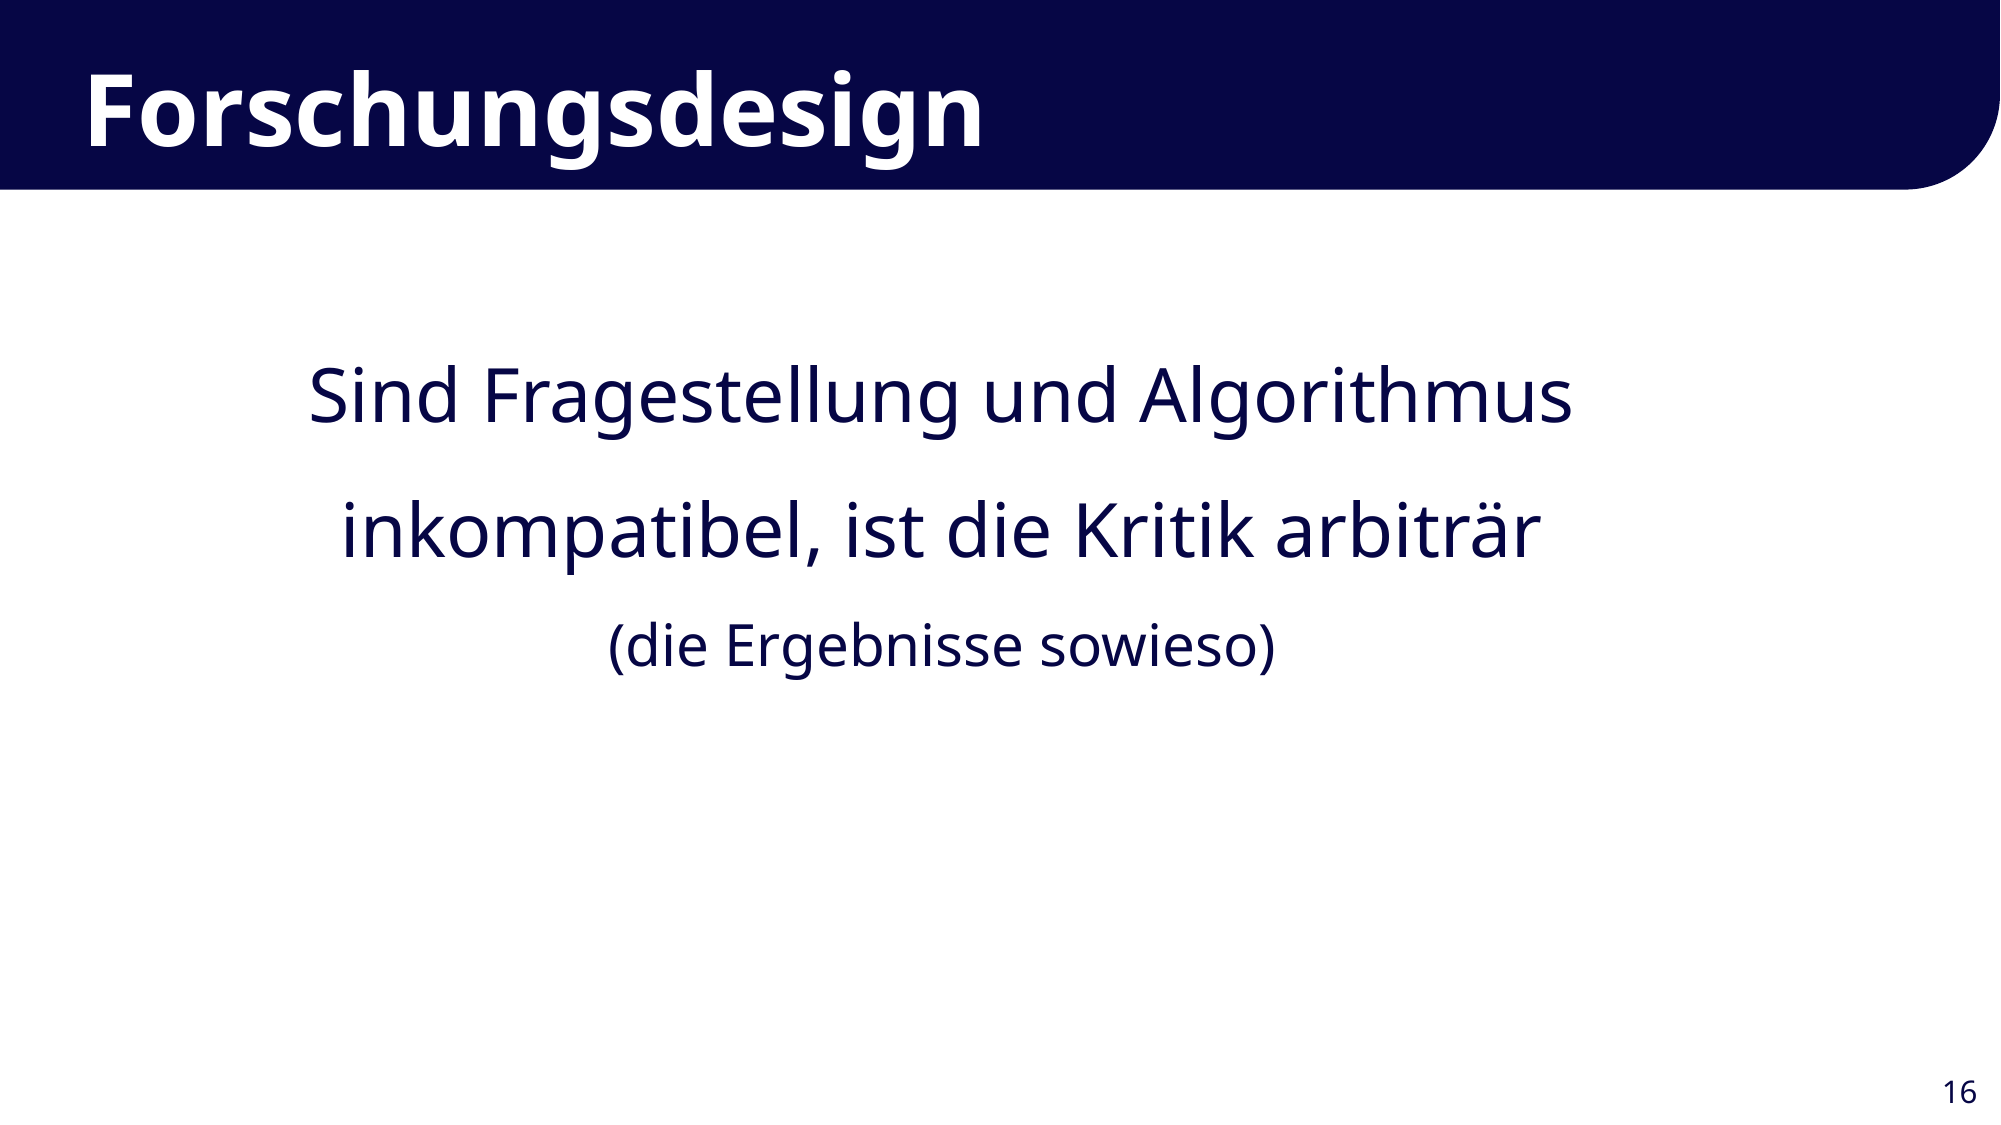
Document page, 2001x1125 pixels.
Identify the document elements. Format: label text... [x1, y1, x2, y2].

list Forschungsdesign [67, 26, 1835, 162]
list Sind Fragestellung und Algorithmus inkompatibel, ist die Kritik arbiträr (die Ergebnisse sowieso) [59, 295, 1826, 932]
